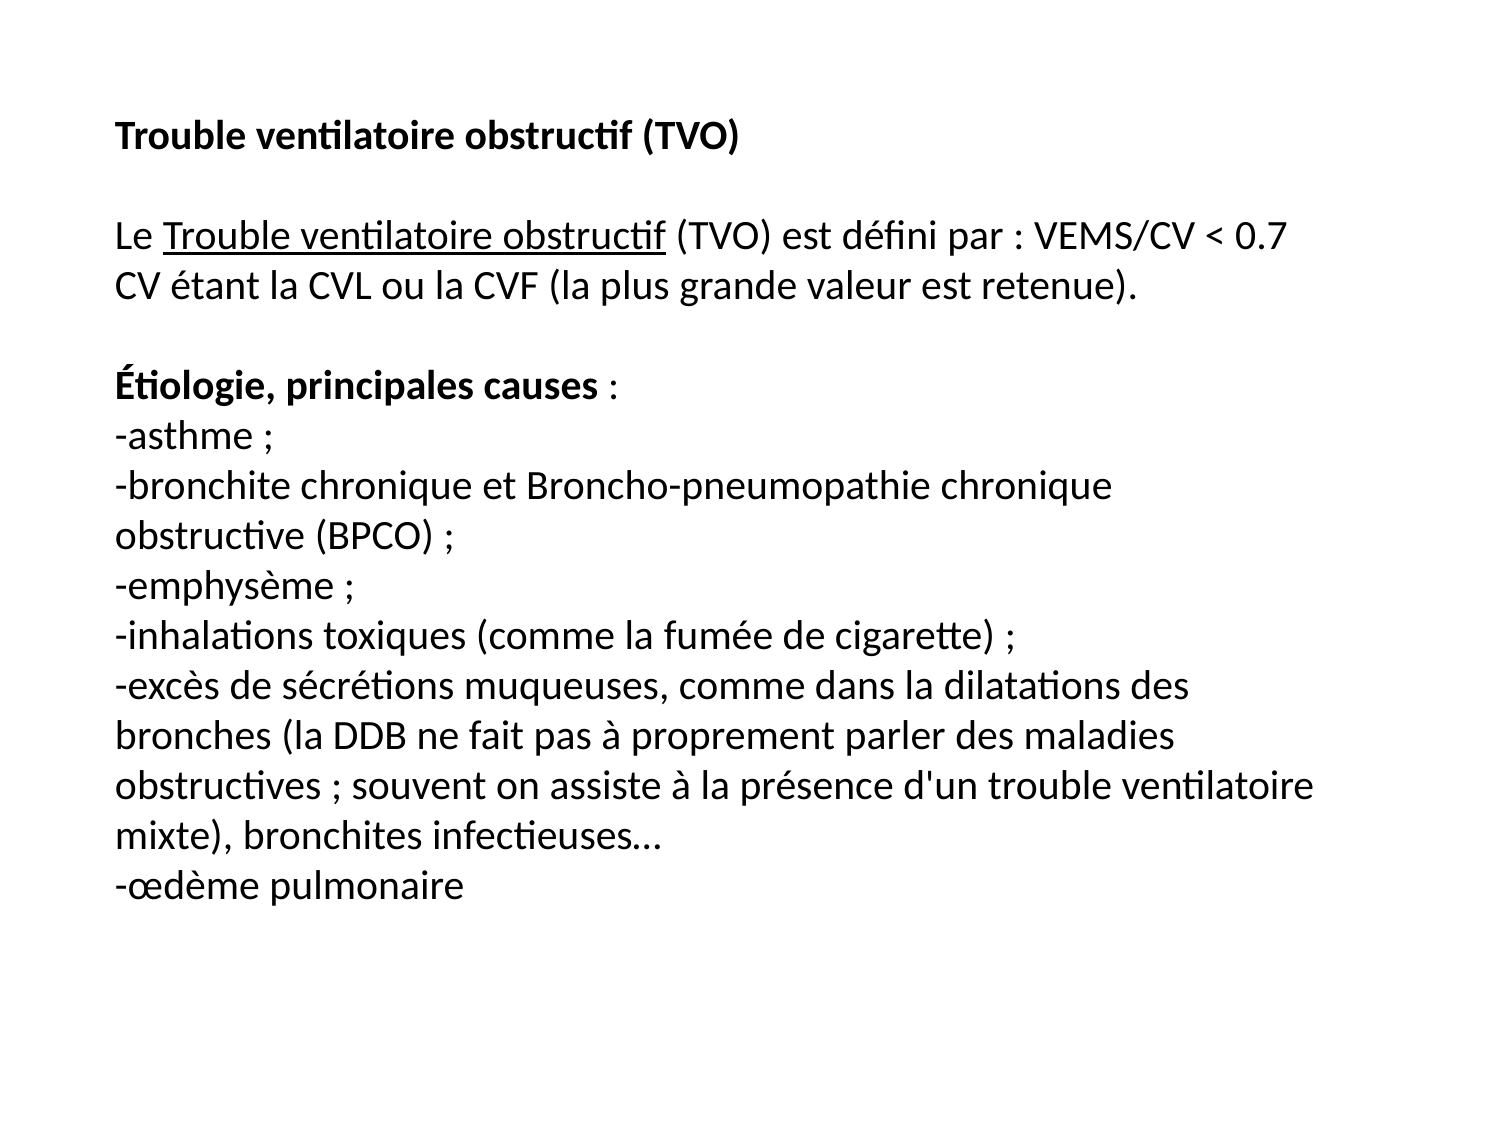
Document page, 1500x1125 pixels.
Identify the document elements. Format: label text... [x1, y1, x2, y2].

text_box Trouble ventilatoire obstructif (TVO) Le Trouble ventilatoire obstructif (TVO) est défini par : VEMS/CV < 0.7 CV étant la CVL ou la CVF (la plus grande valeur est retenue). Étiologie, principales causes : -asthme ; -bronchite chronique et Broncho-pneumopathie chronique obstructive (BPCO) ; -emphysème ; -inhalations toxiques (comme la fumée de cigarette) ; -excès de sécrétions muqueuses, comme dans la dilatations des bronches (la DDB ne fait pas à proprement parler des maladies obstructives ; souvent on assiste à la présence d'un trouble ventilatoire mixte), bronchites infectieuses… -œdème pulmonaire [100, 100, 1353, 916]
